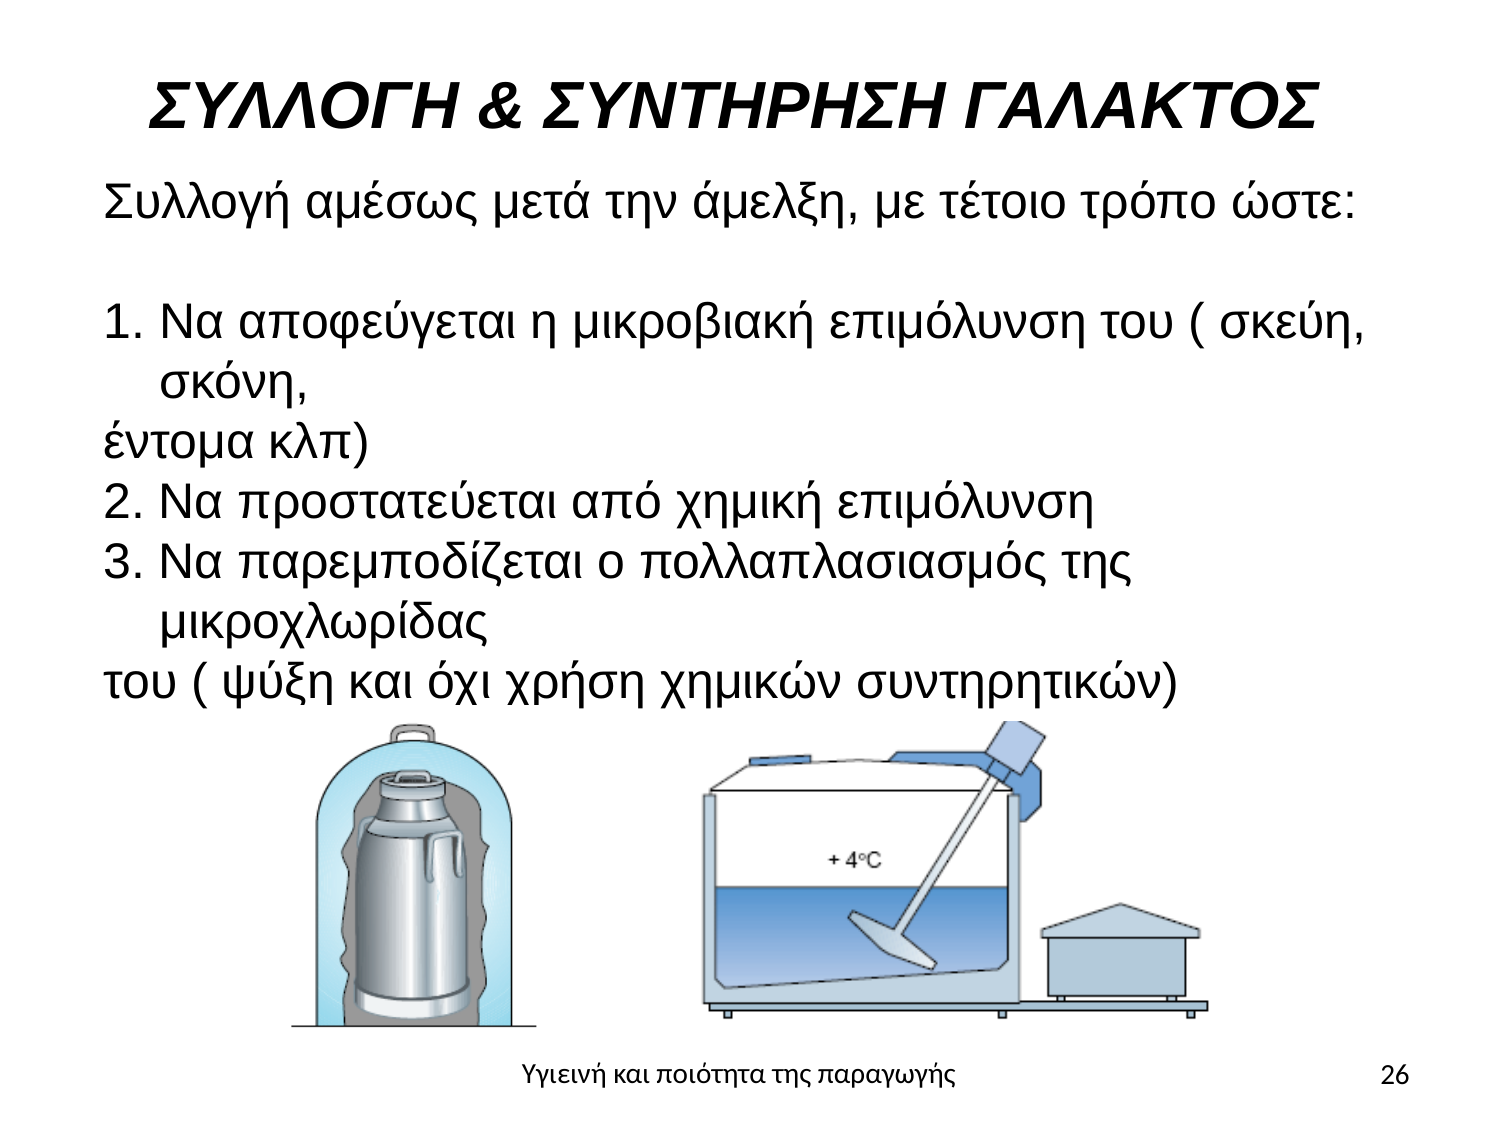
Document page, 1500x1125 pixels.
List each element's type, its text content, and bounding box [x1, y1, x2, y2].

text_box Υγιεινή και ποιότητα της παραγωγής [477, 1046, 1001, 1125]
picture [241, 705, 578, 1036]
text_box Συλλογή αμέσως μετά την άμελξη, με τέτοιο τρόπο ώστε: Να αποφεύγεται η μικροβιακή επιμόλυνση του ( σκεύη, σκόνη, έντομα κλπ) 2. Να προστατεύεται από χημική επιμόλυνση 3. Να παρεμποδίζεται ο πολλαπλασιασμός της μικροχλωρίδας του ( ψύξη και όχι χρήση χημικών συντηρητικών) [88, 160, 1412, 716]
text_box ΣΥΛΛΟΓΗ & ΣΥΝΤΗΡΗΣΗ ΓΑΛΑΚΤΟΣ [135, 54, 1412, 150]
picture [667, 721, 1225, 1028]
slide_number 26 [1074, 1042, 1425, 1103]
